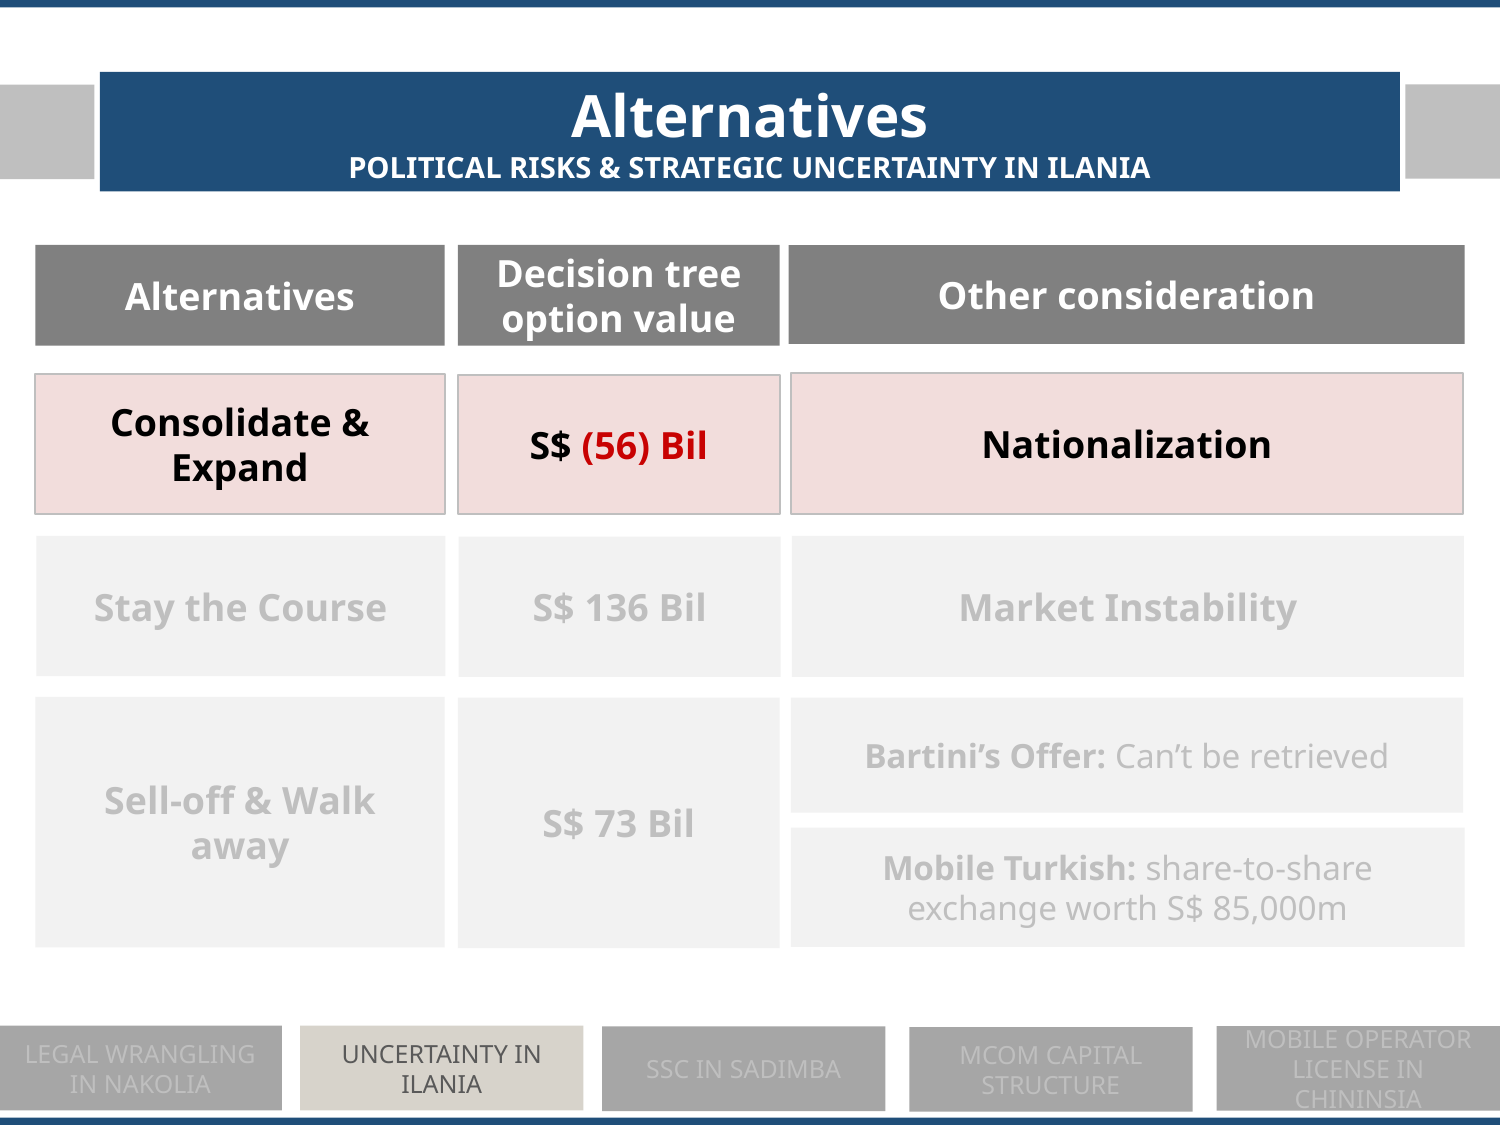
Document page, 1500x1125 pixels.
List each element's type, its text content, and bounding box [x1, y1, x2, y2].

text_box Nationalization [789, 371, 1465, 516]
text_box Decision tree option value [456, 243, 782, 348]
text_box [0, 83, 96, 181]
text_box S$ 73 Bil [456, 696, 782, 950]
text_box [0, 0, 1500, 10]
text_box MCOM CAPITAL STRUCTURE [907, 1025, 1195, 1114]
text_box Mobile Turkish: share-to-share exchange worth S$ 85,000m [789, 826, 1467, 949]
text_box Sell-off & Walk away [33, 695, 447, 949]
text_box MOBILE OPERATOR LICENSE IN CHININSIA [1215, 1024, 1500, 1113]
text_box Stay the Course [34, 534, 448, 678]
text_box Market Instability [790, 534, 1466, 679]
text_box SSC IN SADIMBA [600, 1024, 887, 1113]
text_box LEGAL WRANGLING IN NAKOLIA [0, 1024, 284, 1112]
text_box UNCERTAINTY IN ILANIA [298, 1024, 586, 1112]
text_box S$ (56) Bil [456, 373, 782, 516]
text_box Alternatives [33, 243, 447, 348]
text_box Bartini’s Offer: Can’t be retrieved [789, 696, 1465, 815]
text_box [1403, 82, 1500, 181]
text_box Consolidate & Expand [33, 372, 447, 516]
text_box Other consideration [787, 243, 1467, 346]
text_box S$ 136 Bil [457, 535, 783, 679]
text_box [0, 1115, 1500, 1125]
text_box Alternatives POLITICAL RISKS & STRATEGIC UNCERTAINTY IN ILANIA [99, 71, 1400, 192]
